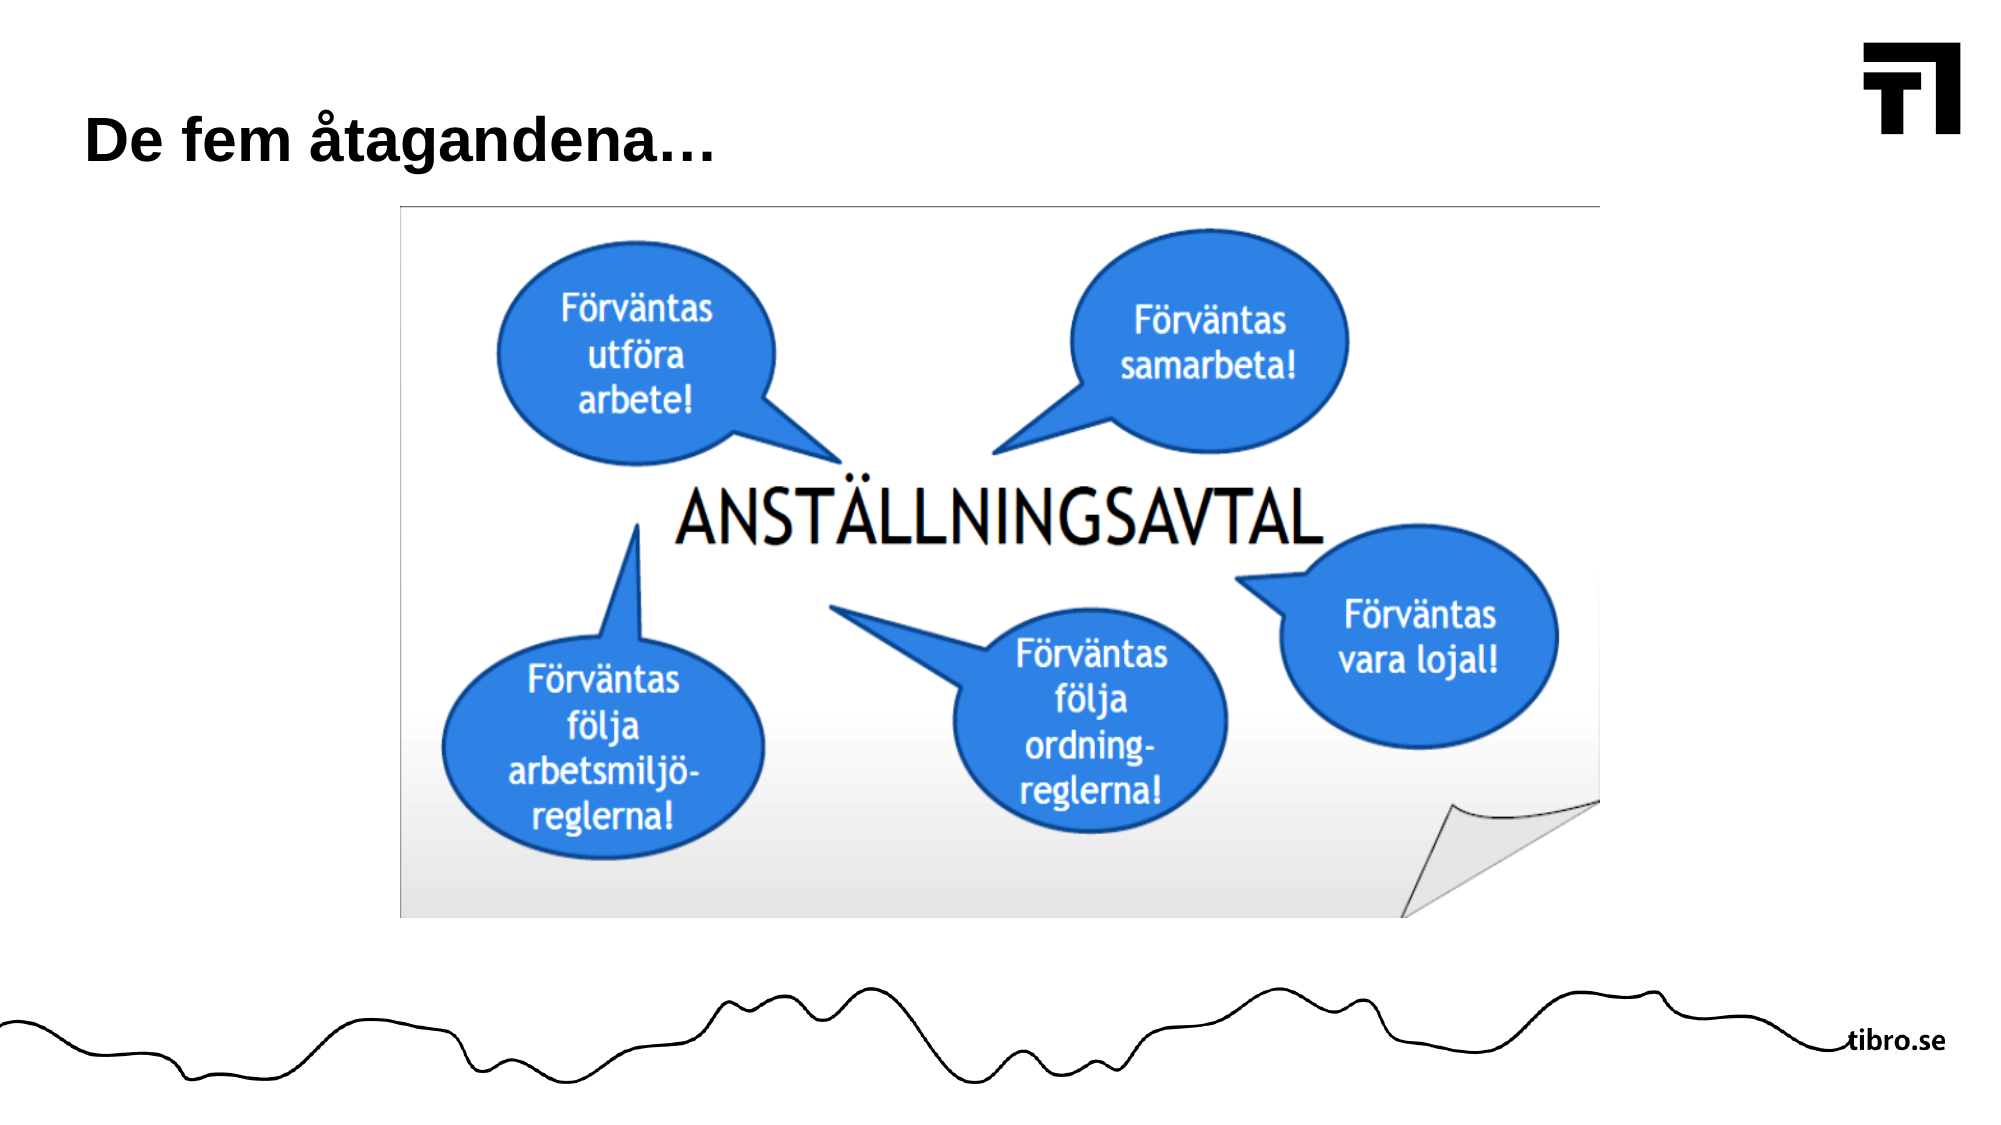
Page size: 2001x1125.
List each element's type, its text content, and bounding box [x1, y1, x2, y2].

picture [0, 987, 1945, 1084]
title De fem åtagandena… [84, 0, 1508, 176]
picture [400, 207, 1600, 918]
